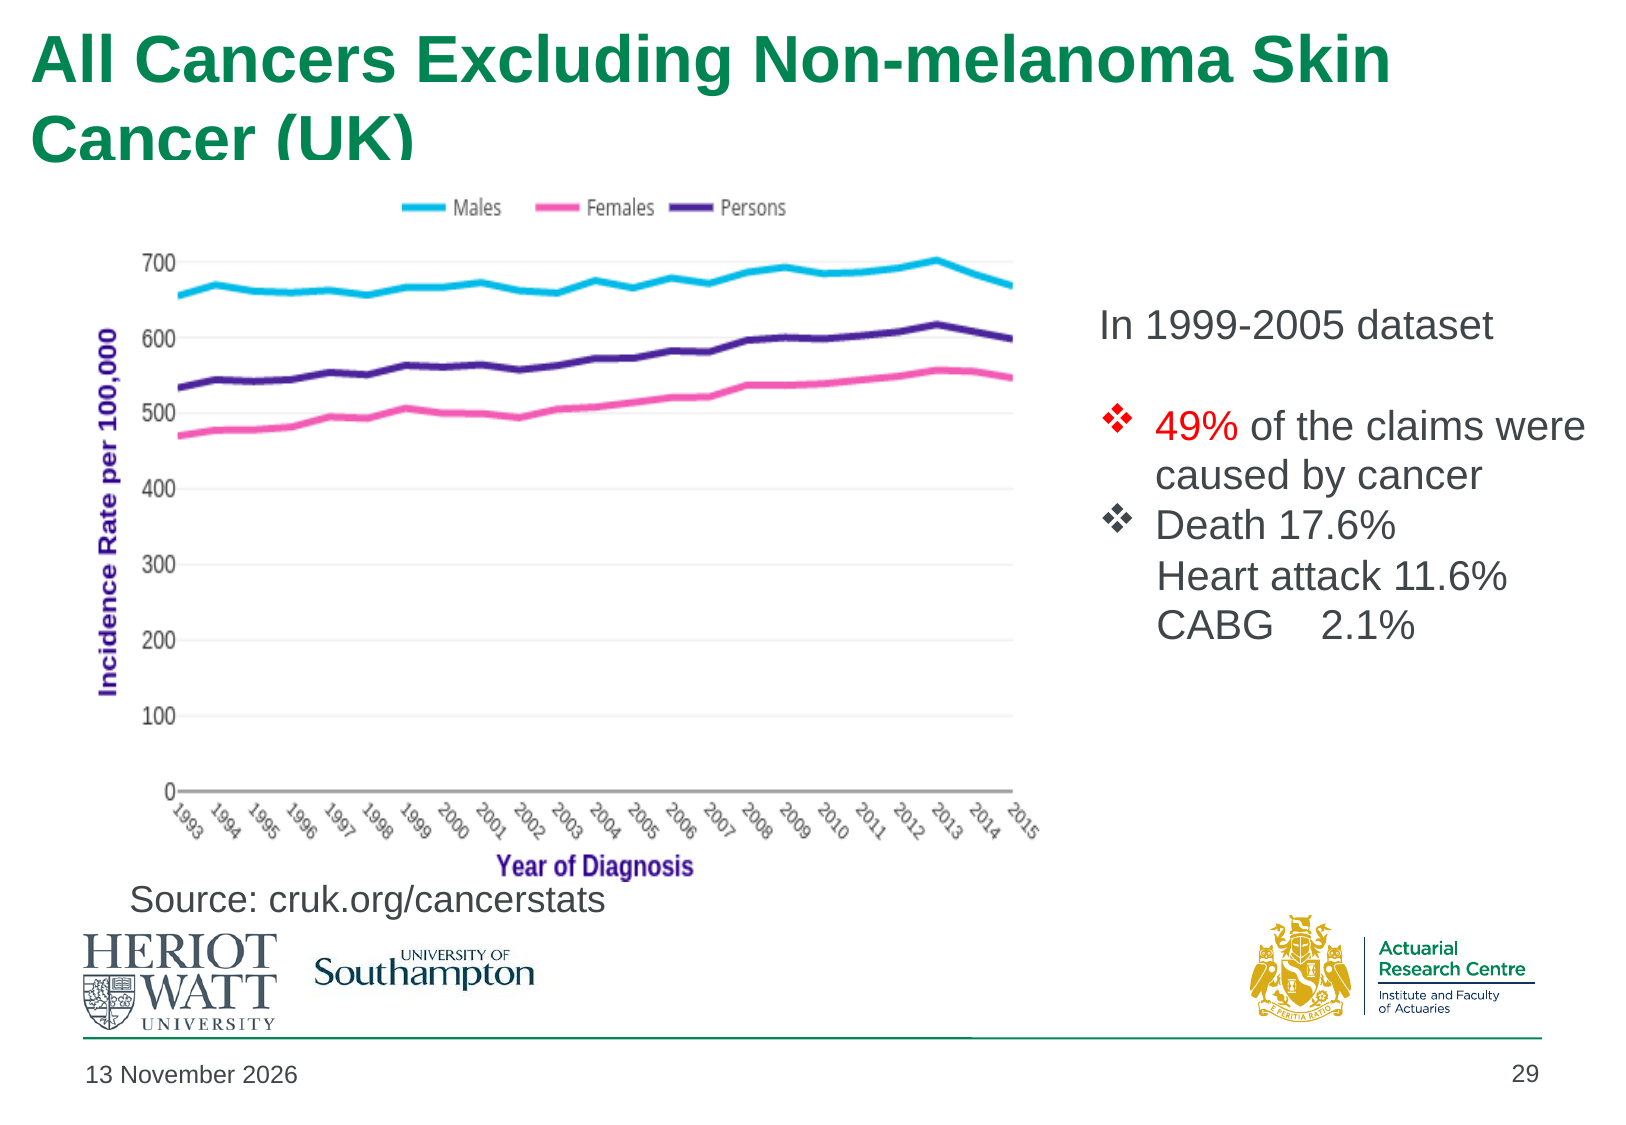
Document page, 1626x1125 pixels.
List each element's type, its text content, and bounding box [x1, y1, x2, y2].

picture [68, 160, 1123, 882]
text_box Source: cruk.org/cancerstats [114, 891, 622, 928]
title All Cancers Excluding Non-melanoma Skin Cancer (UK) [15, 30, 1625, 161]
slide_number 29 [1439, 1050, 1555, 1106]
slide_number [70, 1051, 429, 1106]
text_box In 1999-2005 dataset 49% of the claims were caused by cancer Death 17.6% Heart attack 11.6% CABG 2.1% [1127, 290, 1614, 656]
picture [78, 928, 565, 1035]
